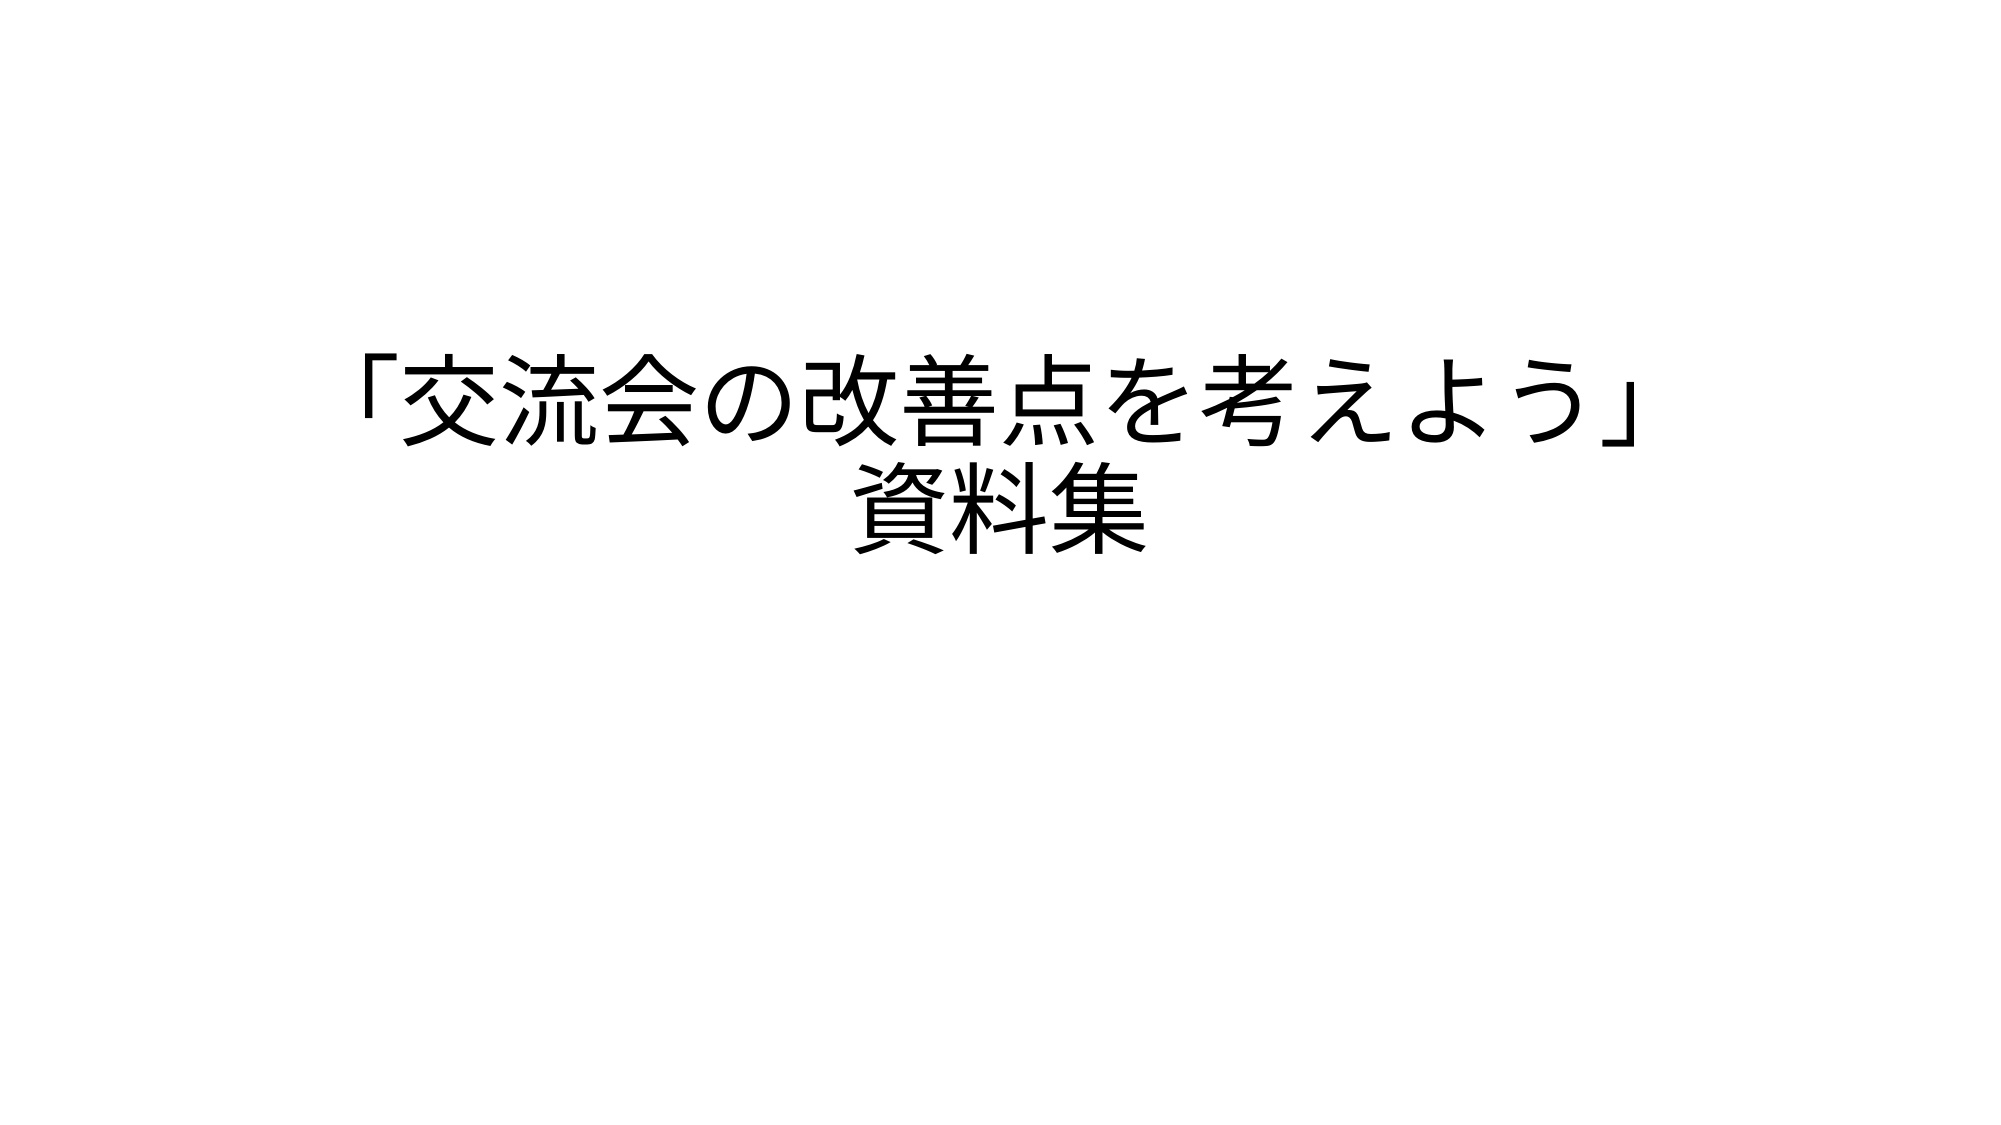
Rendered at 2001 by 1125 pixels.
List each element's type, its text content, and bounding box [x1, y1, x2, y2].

title 「交流会の改善点を考えよう」 資料集 [215, 184, 1785, 576]
